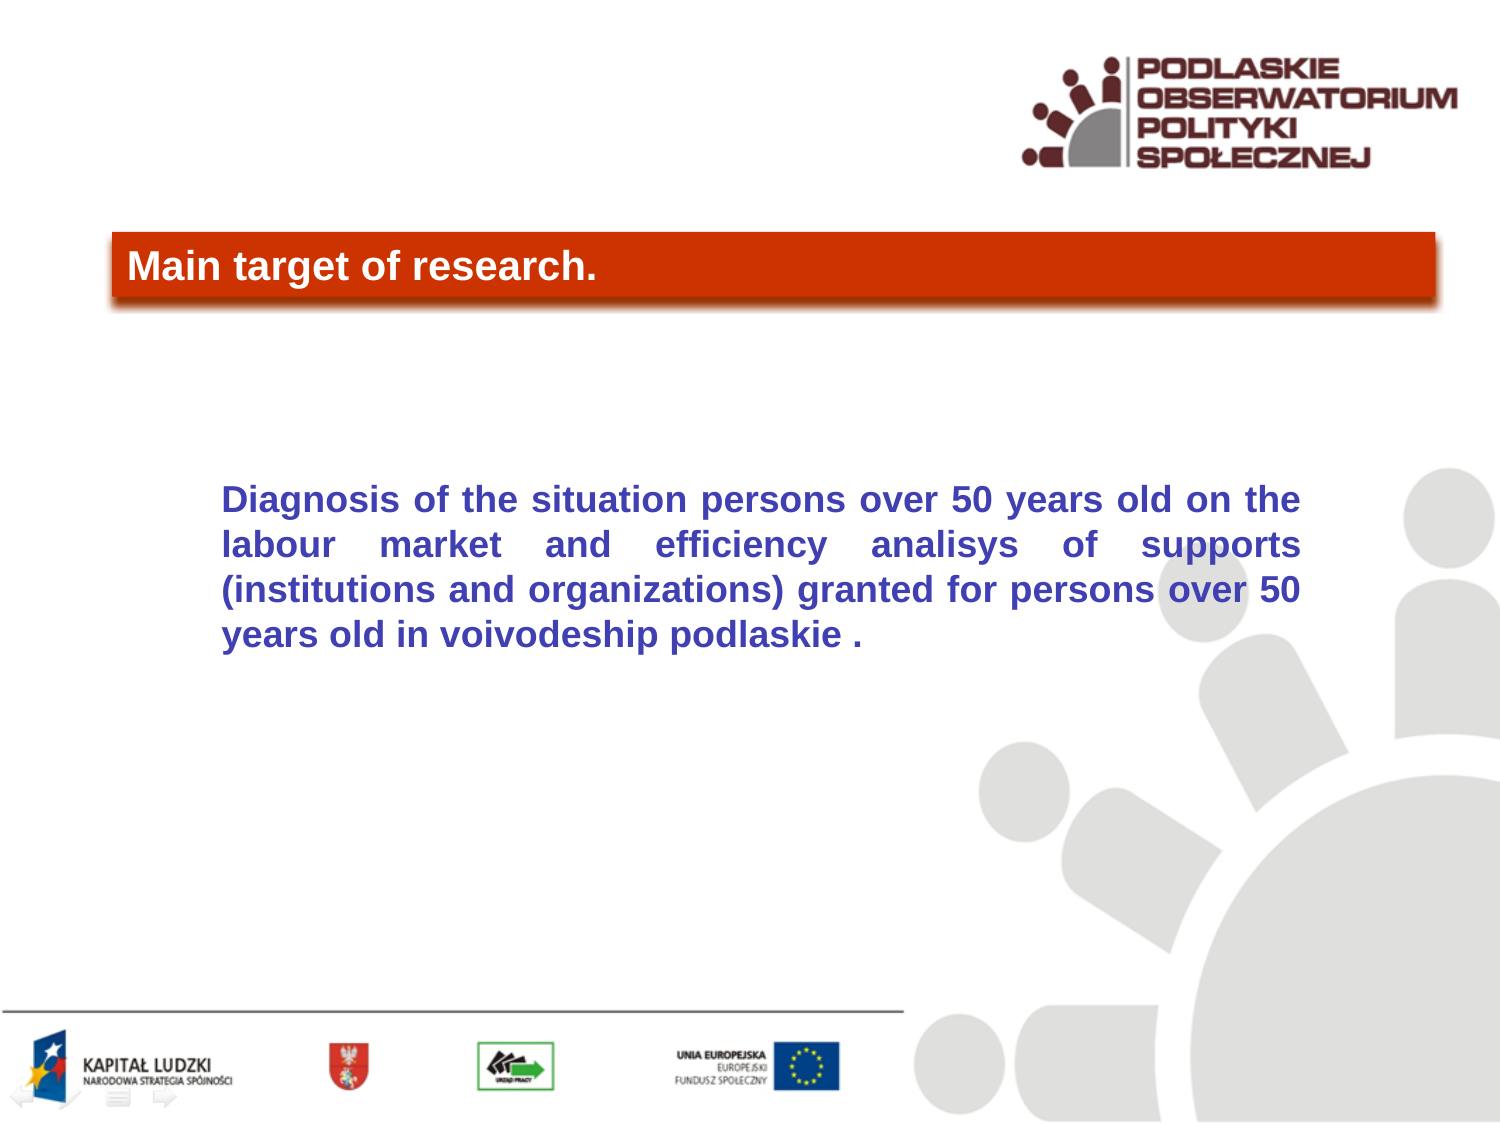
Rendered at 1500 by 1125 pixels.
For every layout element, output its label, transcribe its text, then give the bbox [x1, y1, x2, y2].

text_box Diagnosis of the situation persons over 50 years old on the labour market and efficiency analisys of supports (institutions and organizations) granted for persons over 50 years old in voivodeship podlaskie . [206, 467, 1317, 663]
picture [0, 0, 1500, 1125]
text_box Main target of research. [112, 231, 1436, 297]
